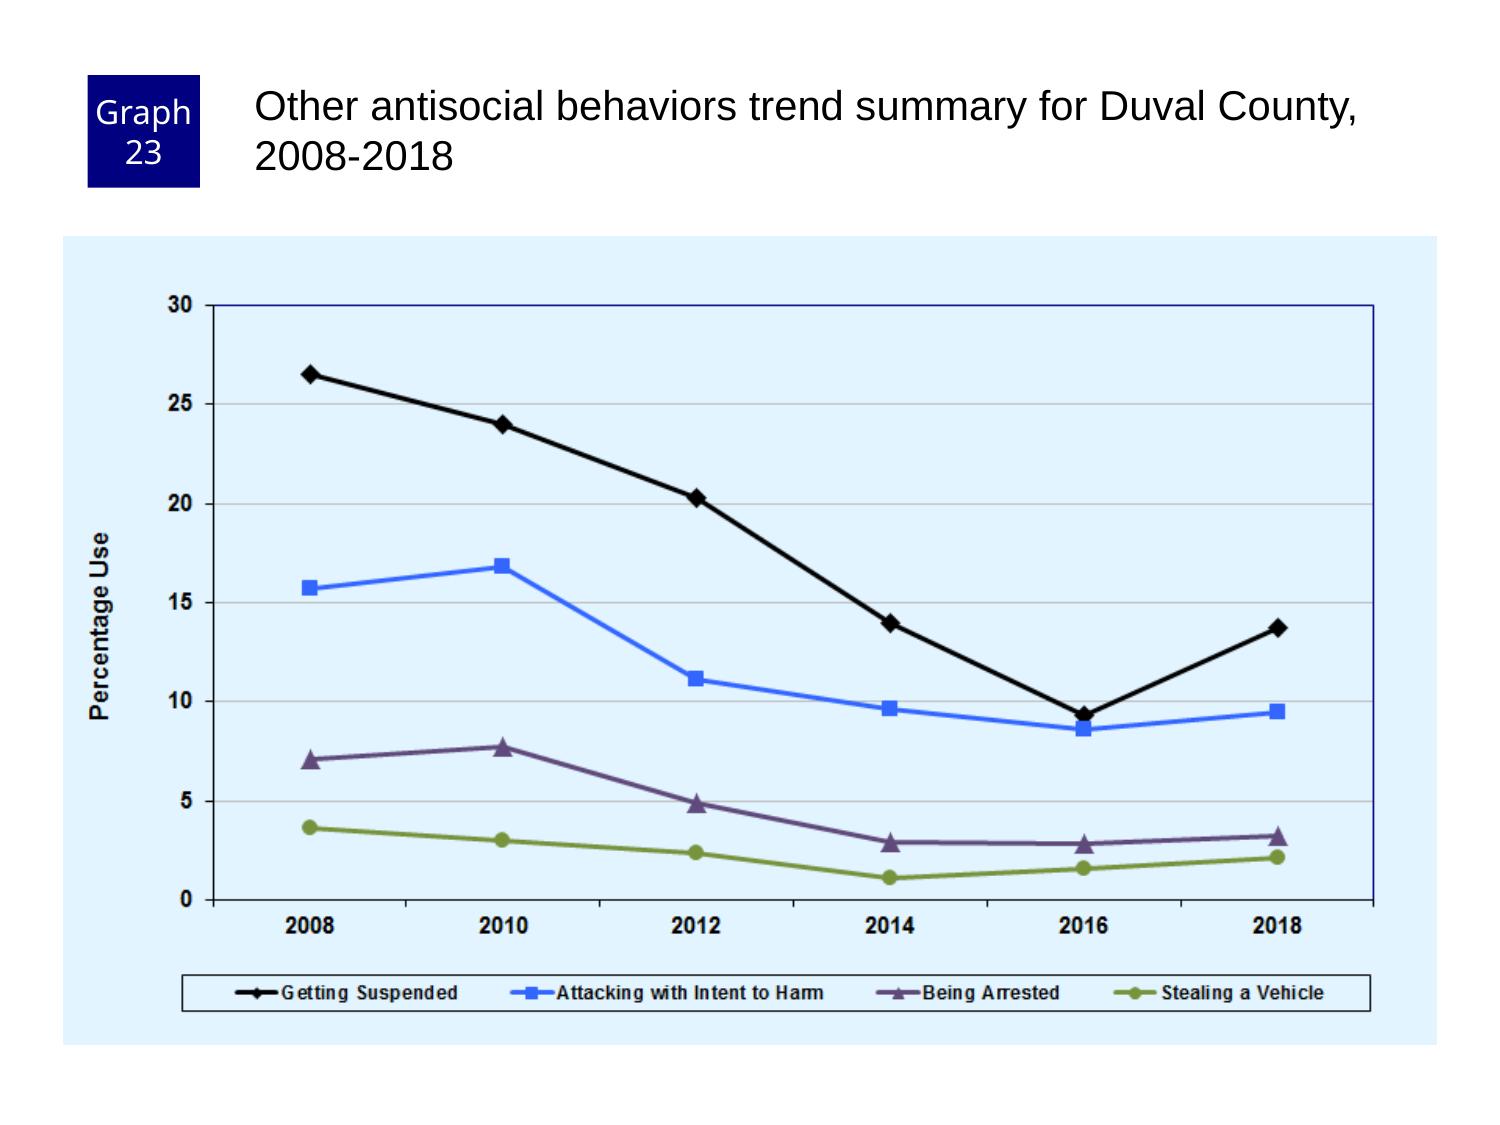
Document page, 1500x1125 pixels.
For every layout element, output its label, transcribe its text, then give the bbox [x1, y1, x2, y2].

text_box Graph 23 [87, 75, 200, 188]
text_box Other antisocial behaviors trend summary for Duval County, 2008-2018 [249, 75, 1438, 200]
picture [62, 236, 1437, 1046]
